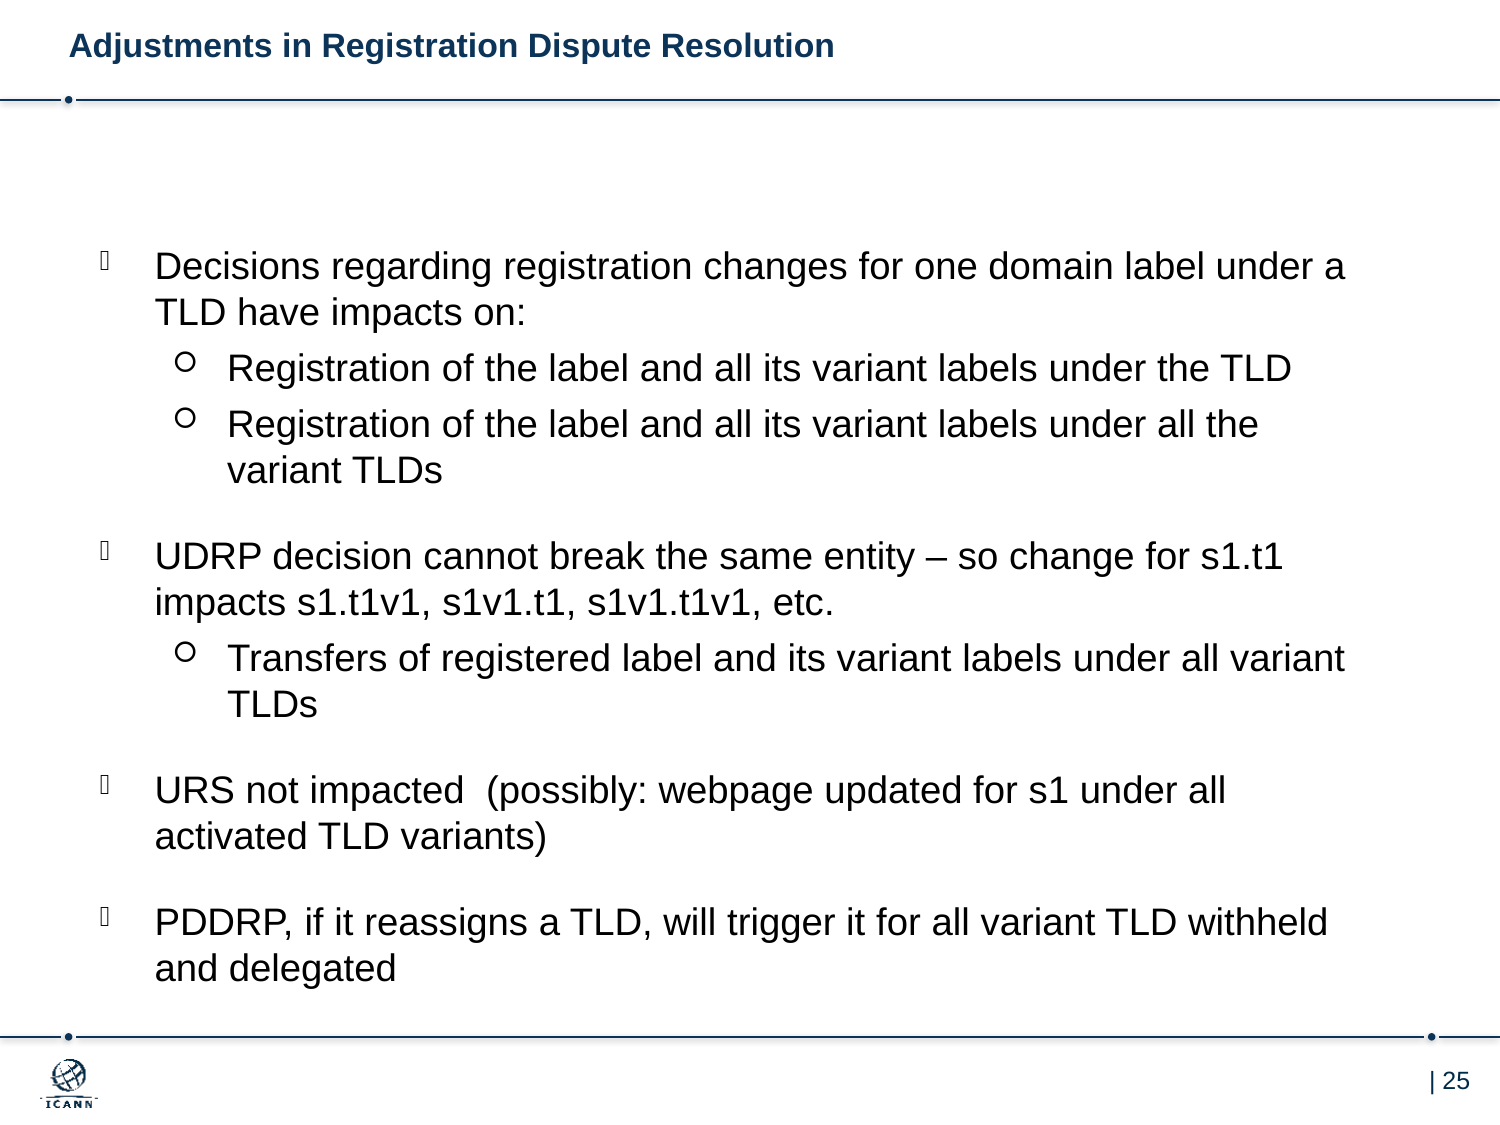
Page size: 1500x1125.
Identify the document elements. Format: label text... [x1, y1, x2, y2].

list Decisions regarding registration changes for one domain label under a TLD have impacts on: Registration of the label and all its variant labels under the TLD Registration of the label and all its variant labels under all the variant TLDs UDRP decision cannot break the same entity – so change for s1.t1 impacts s1.t1v1, s1v1.t1, s1v1.t1v1, etc. Transfers of registered label and its variant labels under all variant TLDs URS not impacted (possibly: webpage updated for s1 under all activated TLD variants) PDDRP, if it reassigns a TLD, will trigger it for all variant TLD withheld and delegated [99, 241, 1377, 992]
picture [38, 1059, 100, 1108]
title Adjustments in Registration Dispute Resolution [68, 16, 1483, 72]
